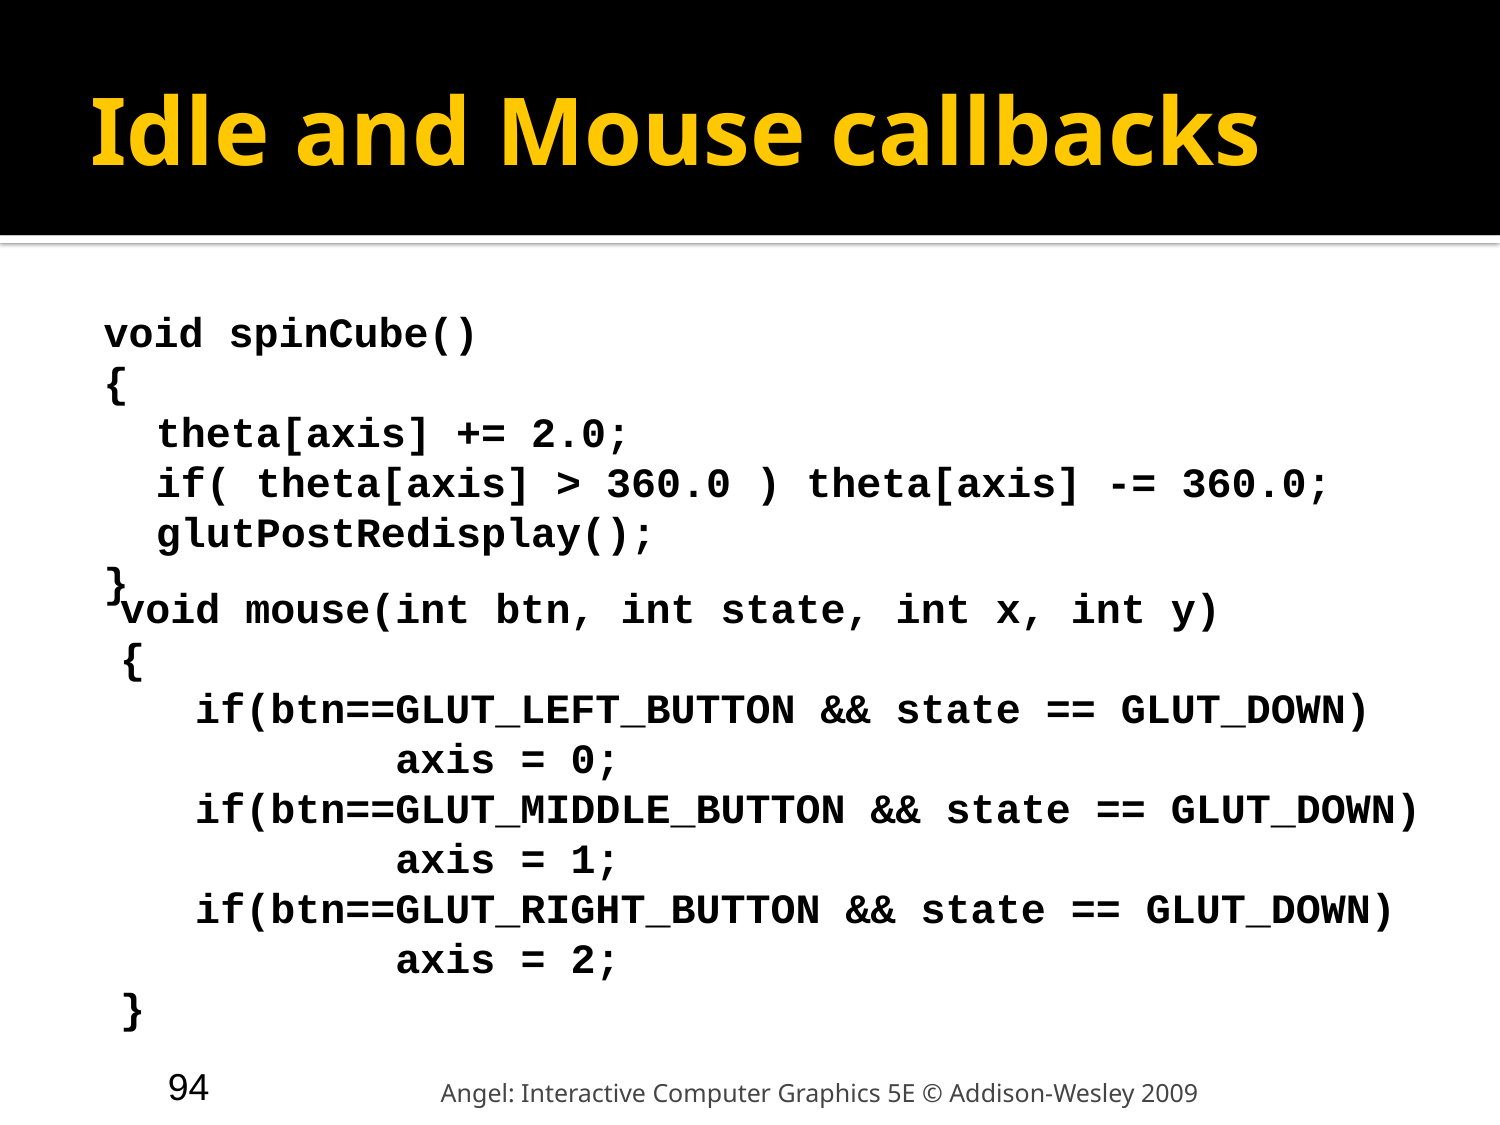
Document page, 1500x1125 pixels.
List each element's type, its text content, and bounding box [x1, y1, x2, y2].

footer Angel: Interactive Computer Graphics 5E © Addison-Wesley 2009 [433, 1062, 1337, 1108]
title Idle and Mouse callbacks [75, 25, 1425, 231]
text_box void mouse(int btn, int state, int x, int y) { if(btn==GLUT_LEFT_BUTTON && state == GLUT_DOWN) axis = 0; if(btn==GLUT_MIDDLE_BUTTON && state == GLUT_DOWN) axis = 1; if(btn==GLUT_RIGHT_BUTTON && state == GLUT_DOWN) axis = 2; } [105, 573, 1461, 1039]
slide_number 94 [75, 1062, 425, 1108]
list void spinCube() { theta[axis] += 2.0; if( theta[axis] > 360.0 ) theta[axis] -= 360.0; glutPostRedisplay(); } [75, 291, 1425, 1050]
